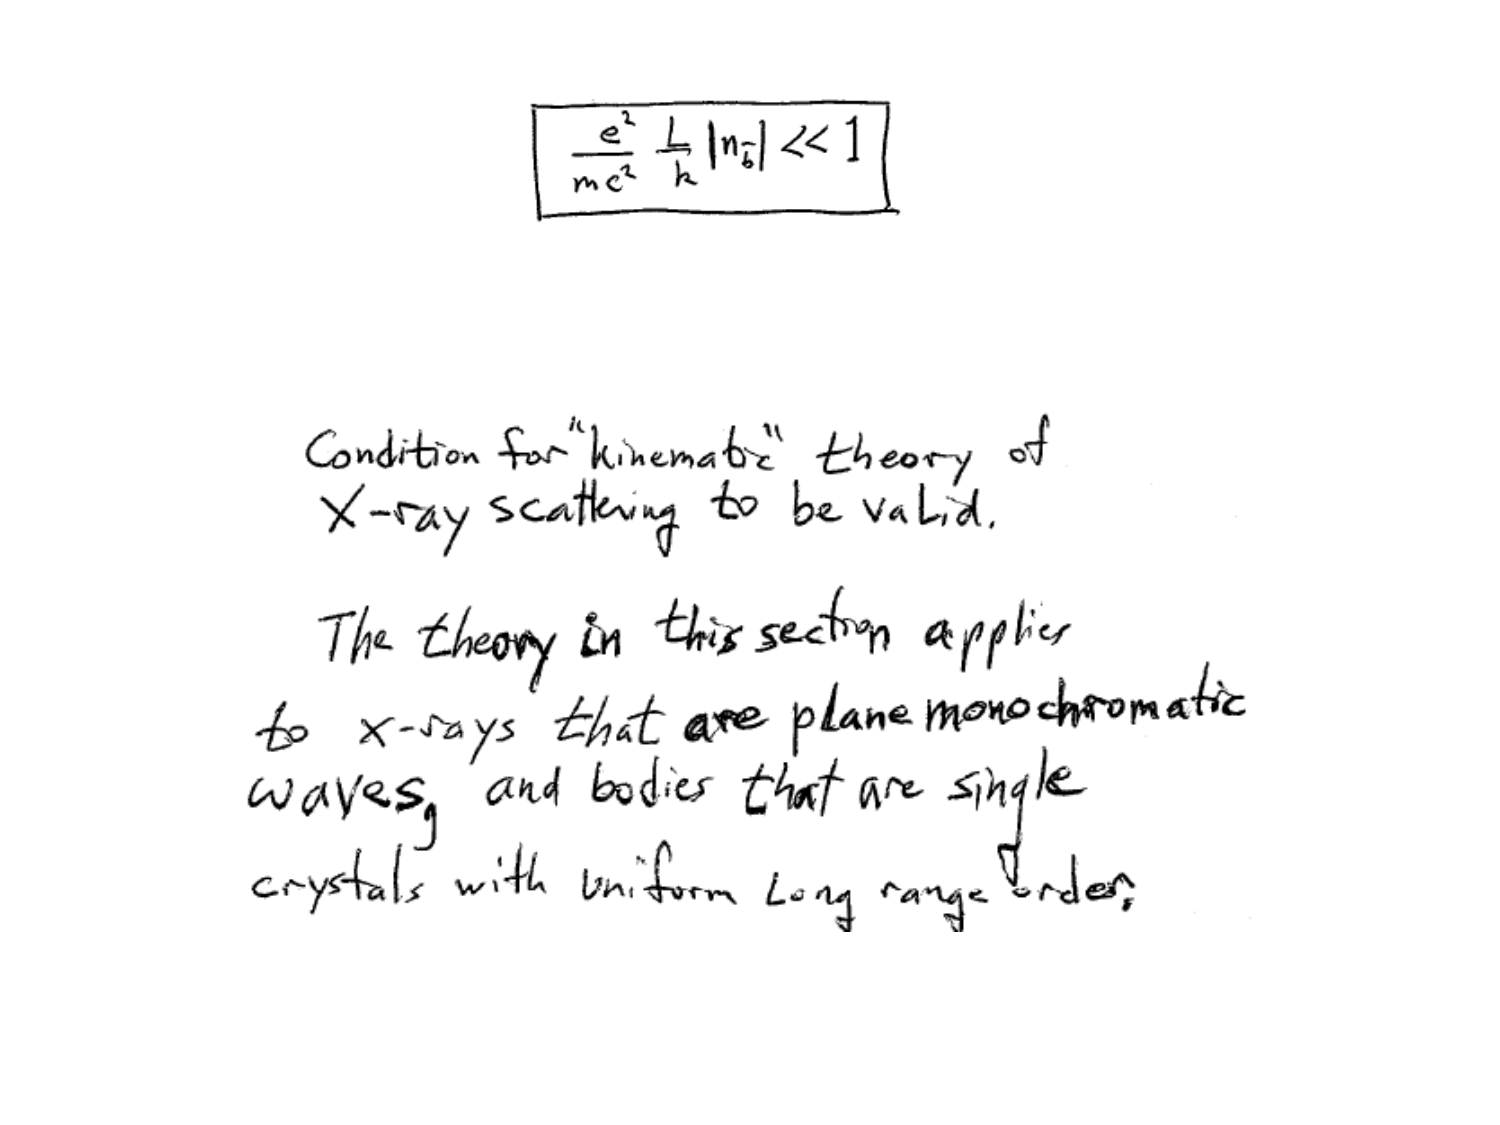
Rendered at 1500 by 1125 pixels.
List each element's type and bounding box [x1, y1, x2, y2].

picture [224, 399, 1273, 932]
picture [512, 87, 941, 230]
